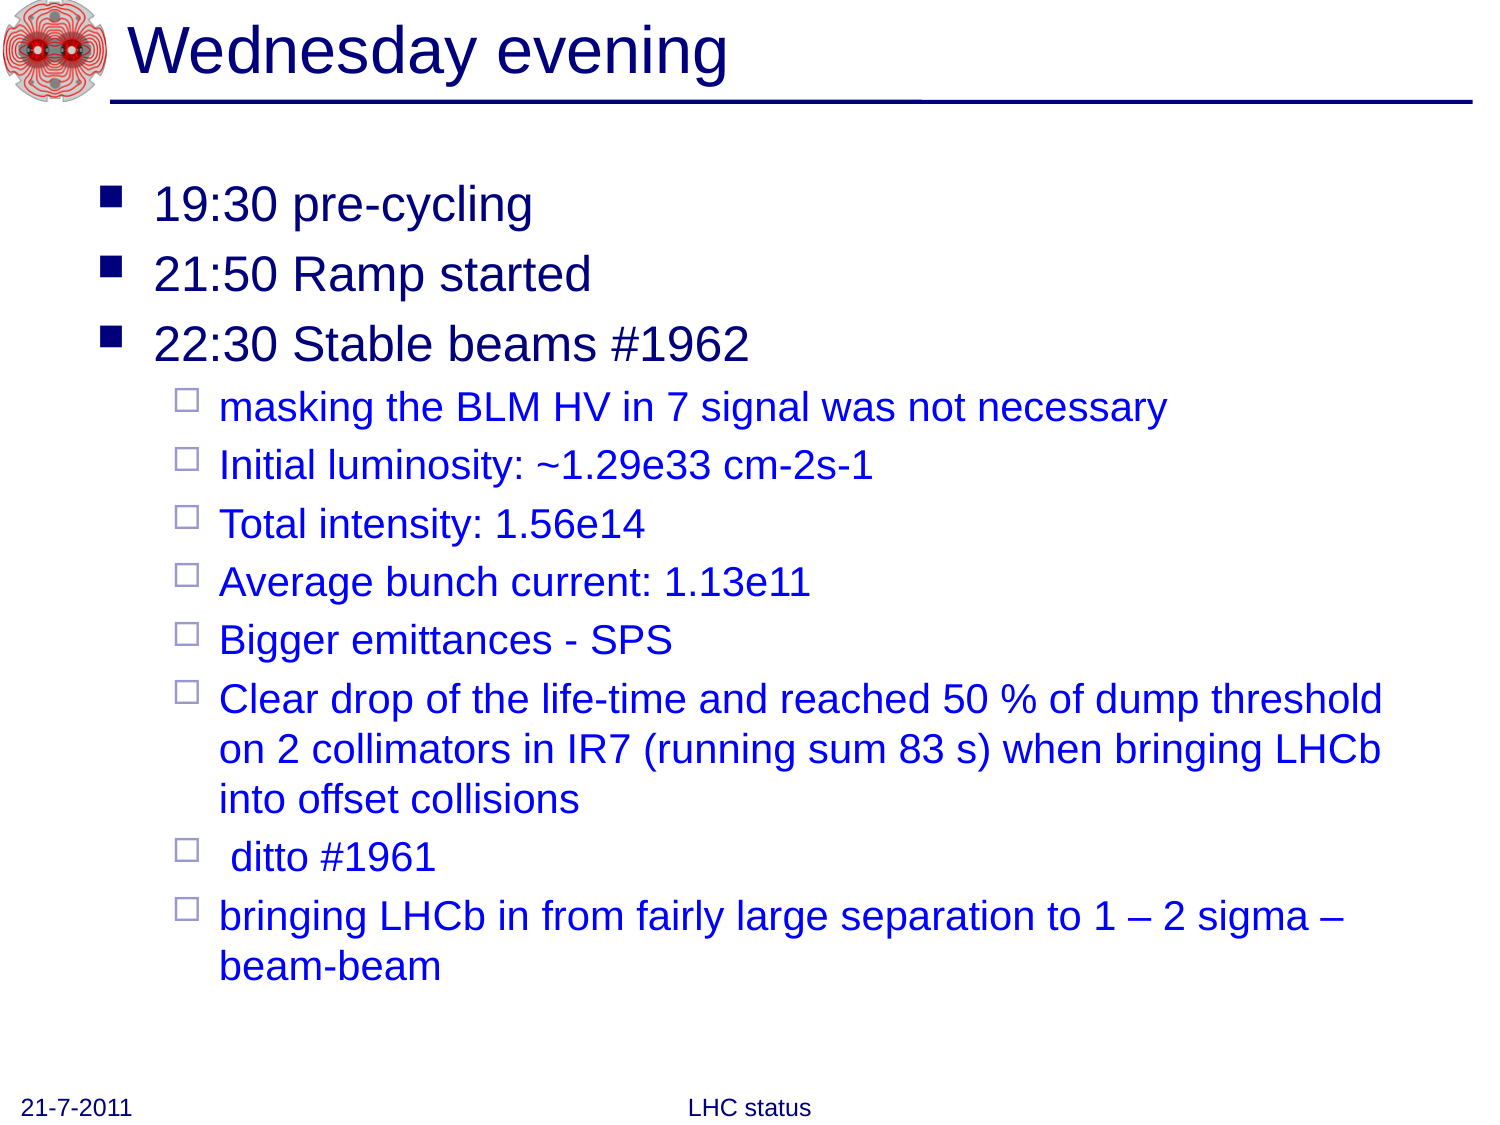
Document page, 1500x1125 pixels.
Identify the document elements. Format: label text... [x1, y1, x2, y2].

footer LHC status [512, 1087, 988, 1125]
list 19:30 pre-cycling 21:50 Ramp started 22:30 Stable beams #1962 masking the BLM HV in 7 signal was not necessary Initial luminosity: ~1.29e33 cm-2s-1 Total intensity: 1.56e14 Average bunch current: 1.13e11 Bigger emittances - SPS Clear drop of the life-time and reached 50 % of dump threshold on 2 collimators in IR7 (running sum 83 s) when bringing LHCb into offset collisions ditto #1961 bringing LHCb in from fairly large separation to 1 – 2 sigma – beam-beam [81, 163, 1433, 1003]
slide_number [5, 1085, 356, 1125]
title Wednesday evening [111, 3, 1463, 91]
picture [0, 0, 108, 103]
